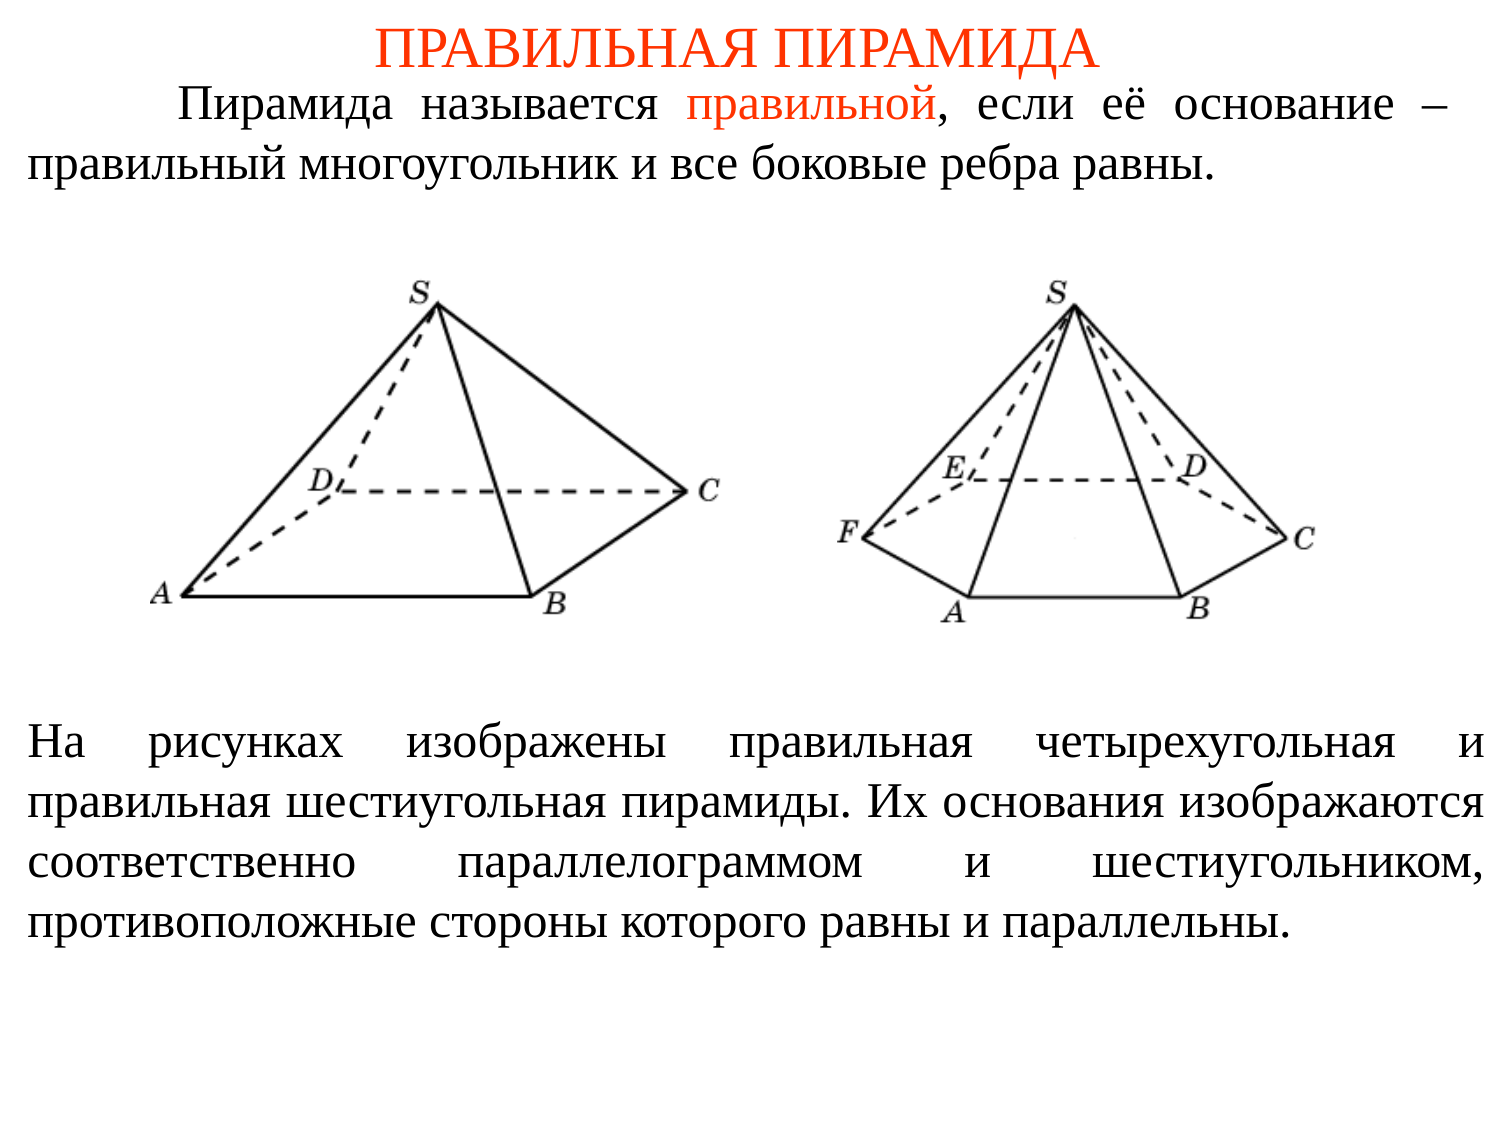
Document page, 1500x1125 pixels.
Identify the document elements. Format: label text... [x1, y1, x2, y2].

picture [837, 274, 1317, 634]
title ПРАВИЛЬНАЯ ПИРАМИДА [99, 0, 1375, 62]
text_box На рисунках изображены правильная четырехугольная и правильная шестиугольная пирамиды. Их основания изображаются соответственно параллелограммом и шестиугольником, противоположные стороны которого равны и параллельны. [12, 699, 1500, 955]
picture [149, 274, 722, 623]
text_box Пирамида называется правильной, если её основание – правильный многоугольник и все боковые ребра равны. [12, 62, 1463, 198]
